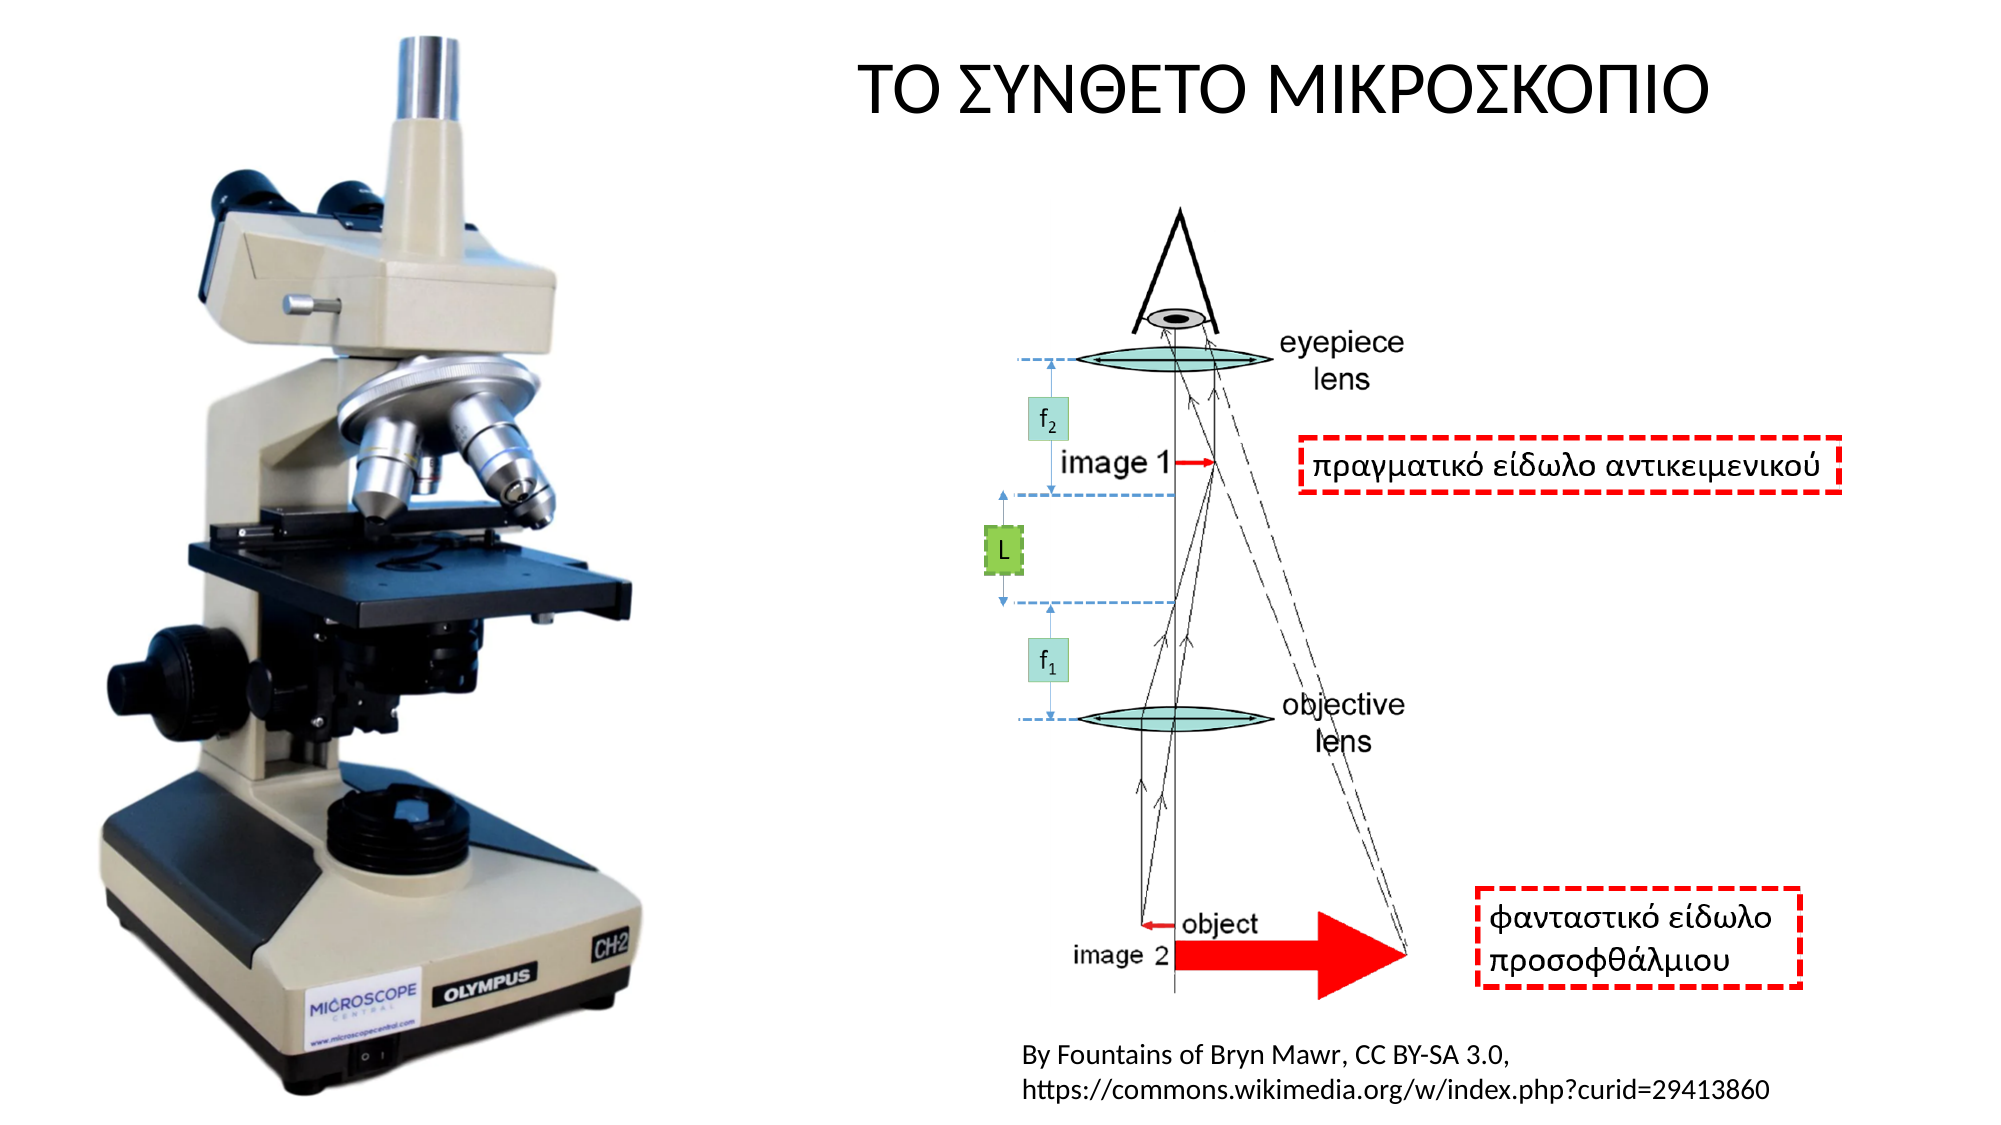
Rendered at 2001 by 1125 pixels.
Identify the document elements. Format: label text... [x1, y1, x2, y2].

picture [979, 199, 1843, 1010]
text_box ΤΟ ΣΥΝΘΕΤΟ ΜΙΚΡΟΣΚΟΠΙΟ [842, 31, 1727, 136]
text_box By Fountains of Bryn Mawr, CC BY-SA 3.0, https://commons.wikimedia.org/w/index.php?curid=29413860 [1007, 1028, 1816, 1113]
picture [73, 17, 669, 1102]
